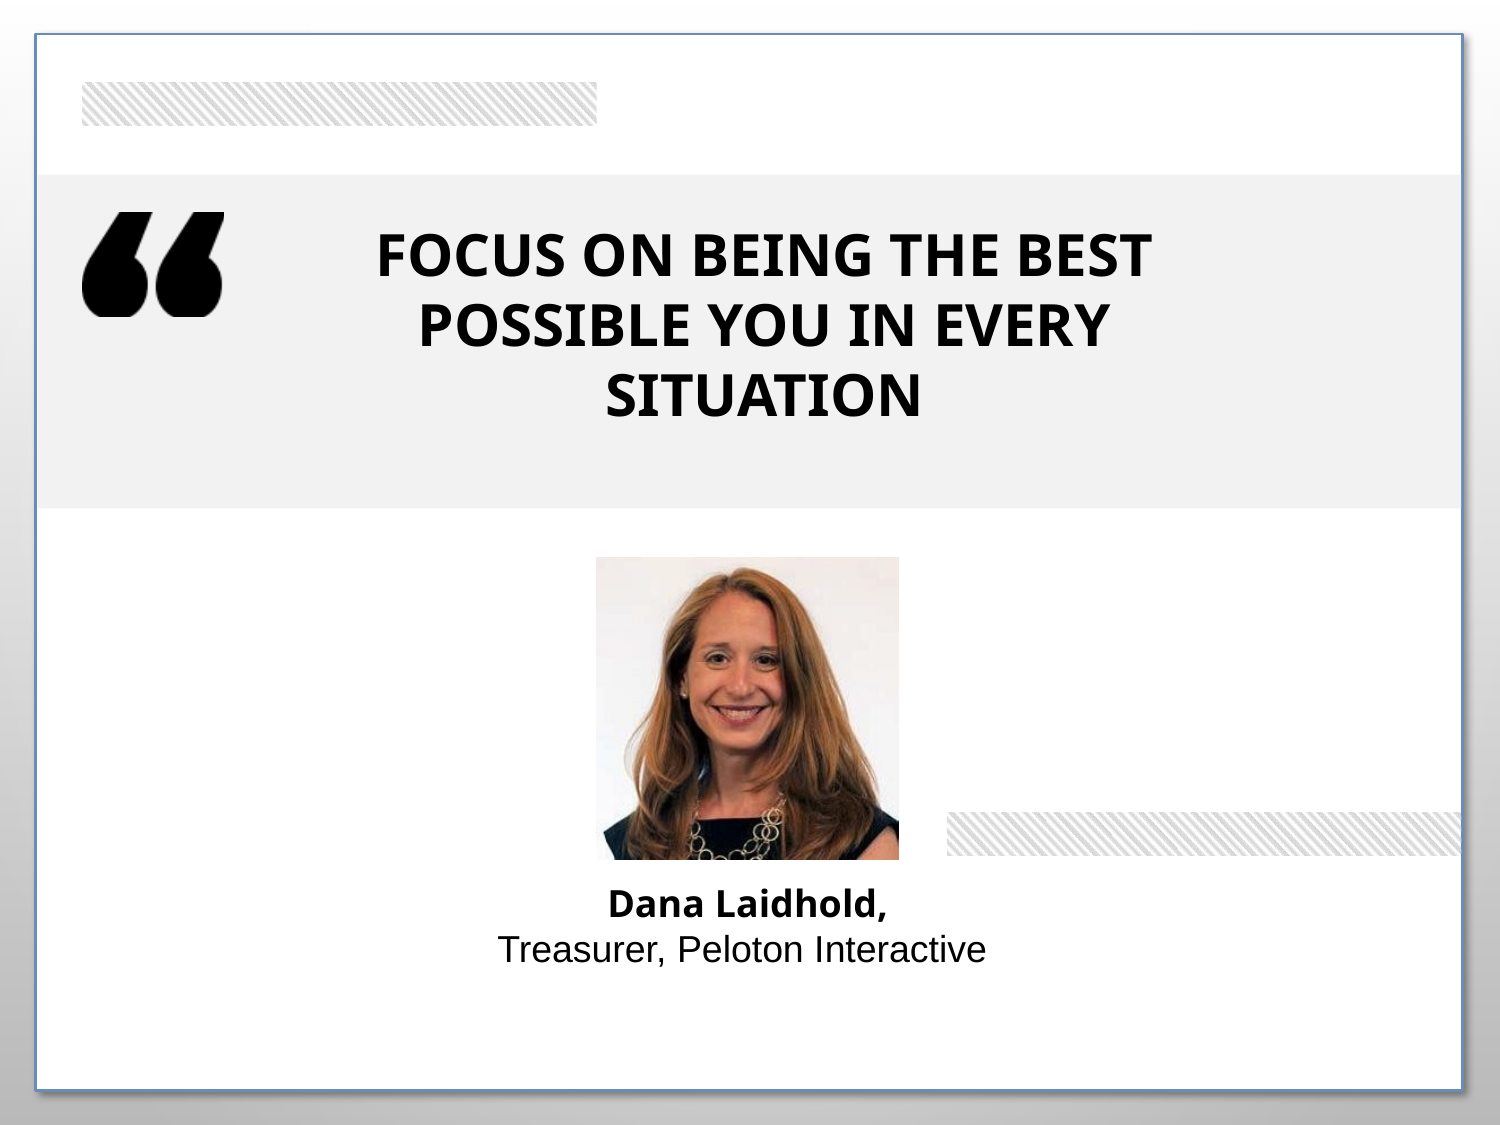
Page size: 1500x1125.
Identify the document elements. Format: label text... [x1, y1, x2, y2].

text_box [37, 173, 1462, 510]
text_box FOCUS ON BEING THE BEST POSSIBLE YOU IN EVERY SITUATION [281, 211, 1248, 436]
text_box Dana Laidhold, Treasurer, Peloton Interactive [372, 872, 1123, 978]
picture [0, 0, 1500, 1125]
